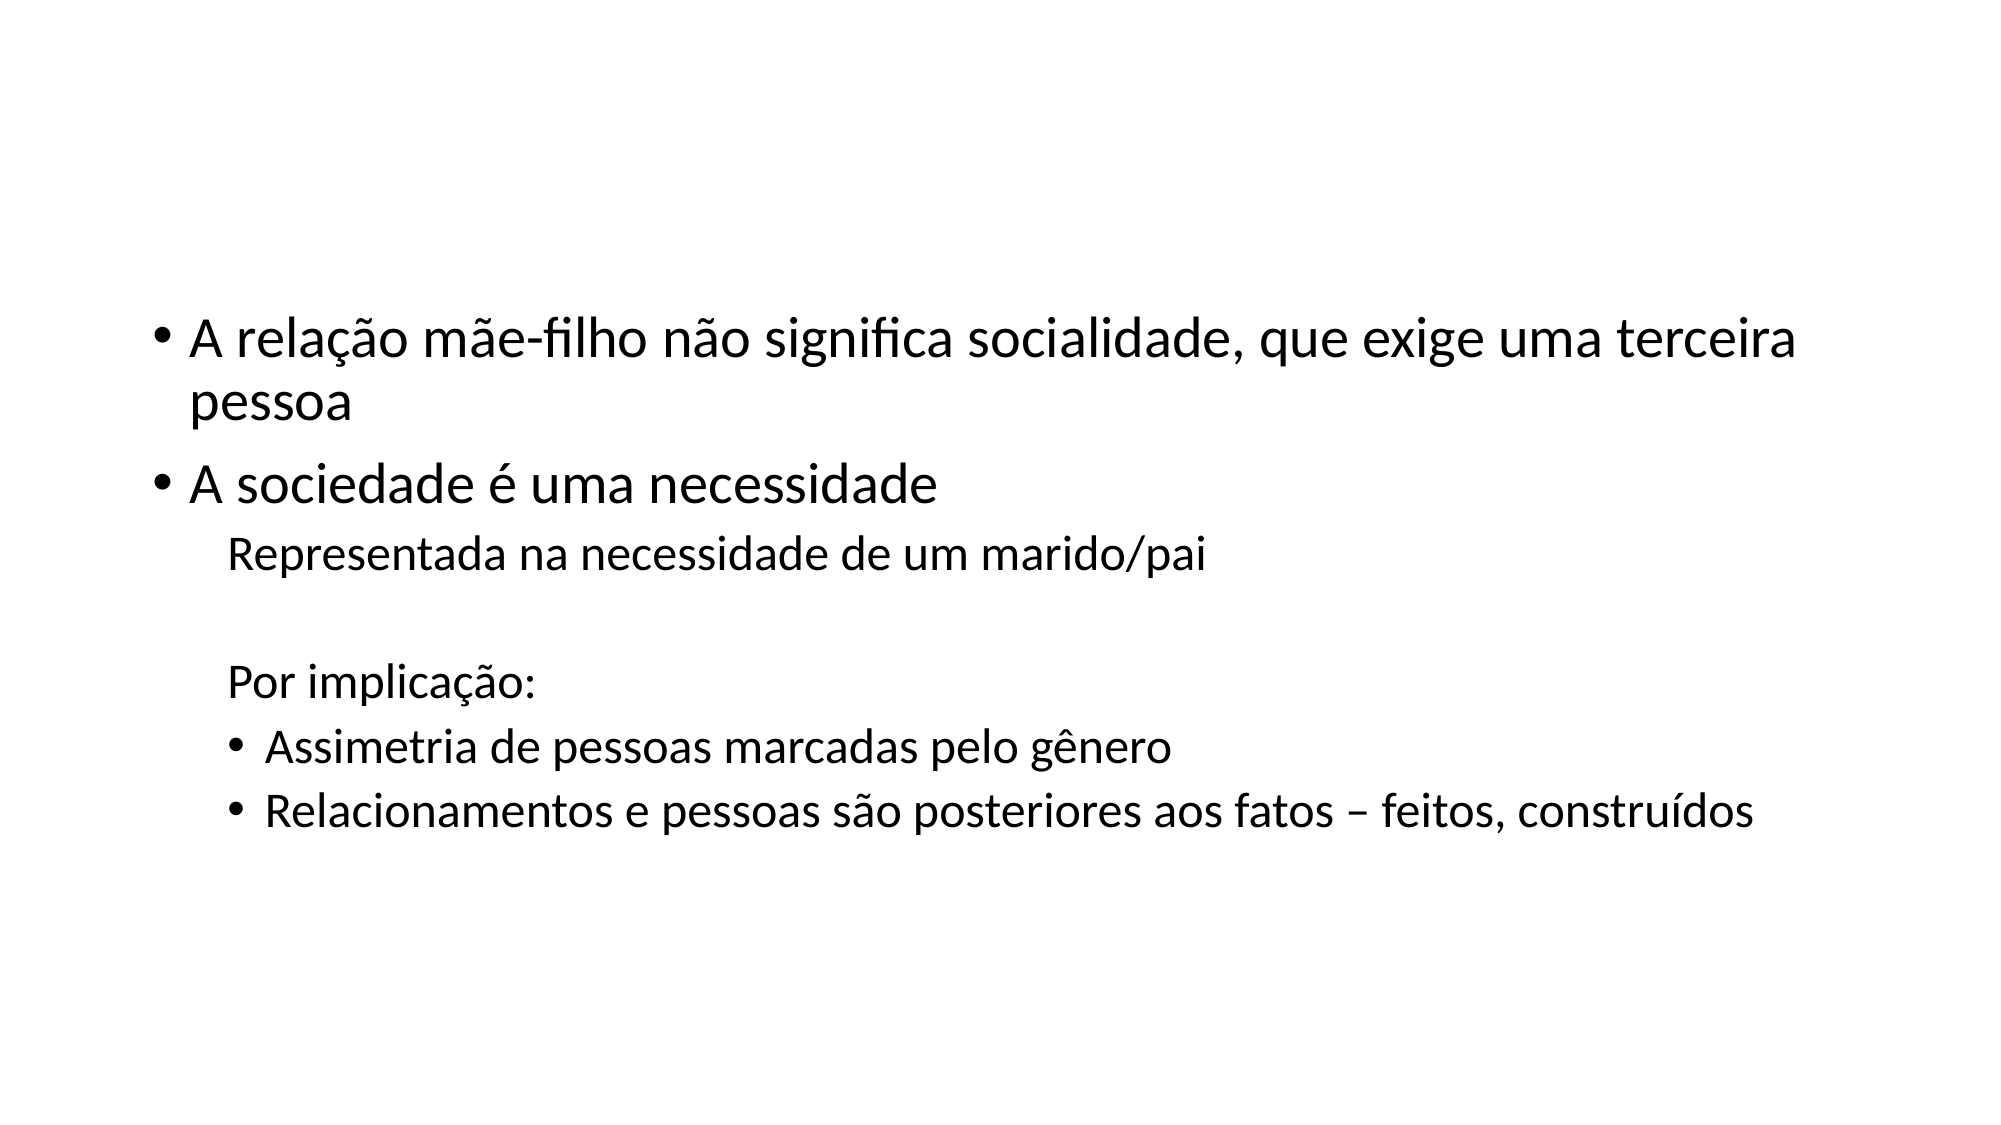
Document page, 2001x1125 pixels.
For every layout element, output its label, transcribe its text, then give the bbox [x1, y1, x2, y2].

list A relação mãe-filho não significa socialidade, que exige uma terceira pessoa A sociedade é uma necessidade Representada na necessidade de um marido/pai Por implicação: Assimetria de pessoas marcadas pelo gênero Relacionamentos e pessoas são posteriores aos fatos – feitos, construídos [137, 299, 1863, 1014]
